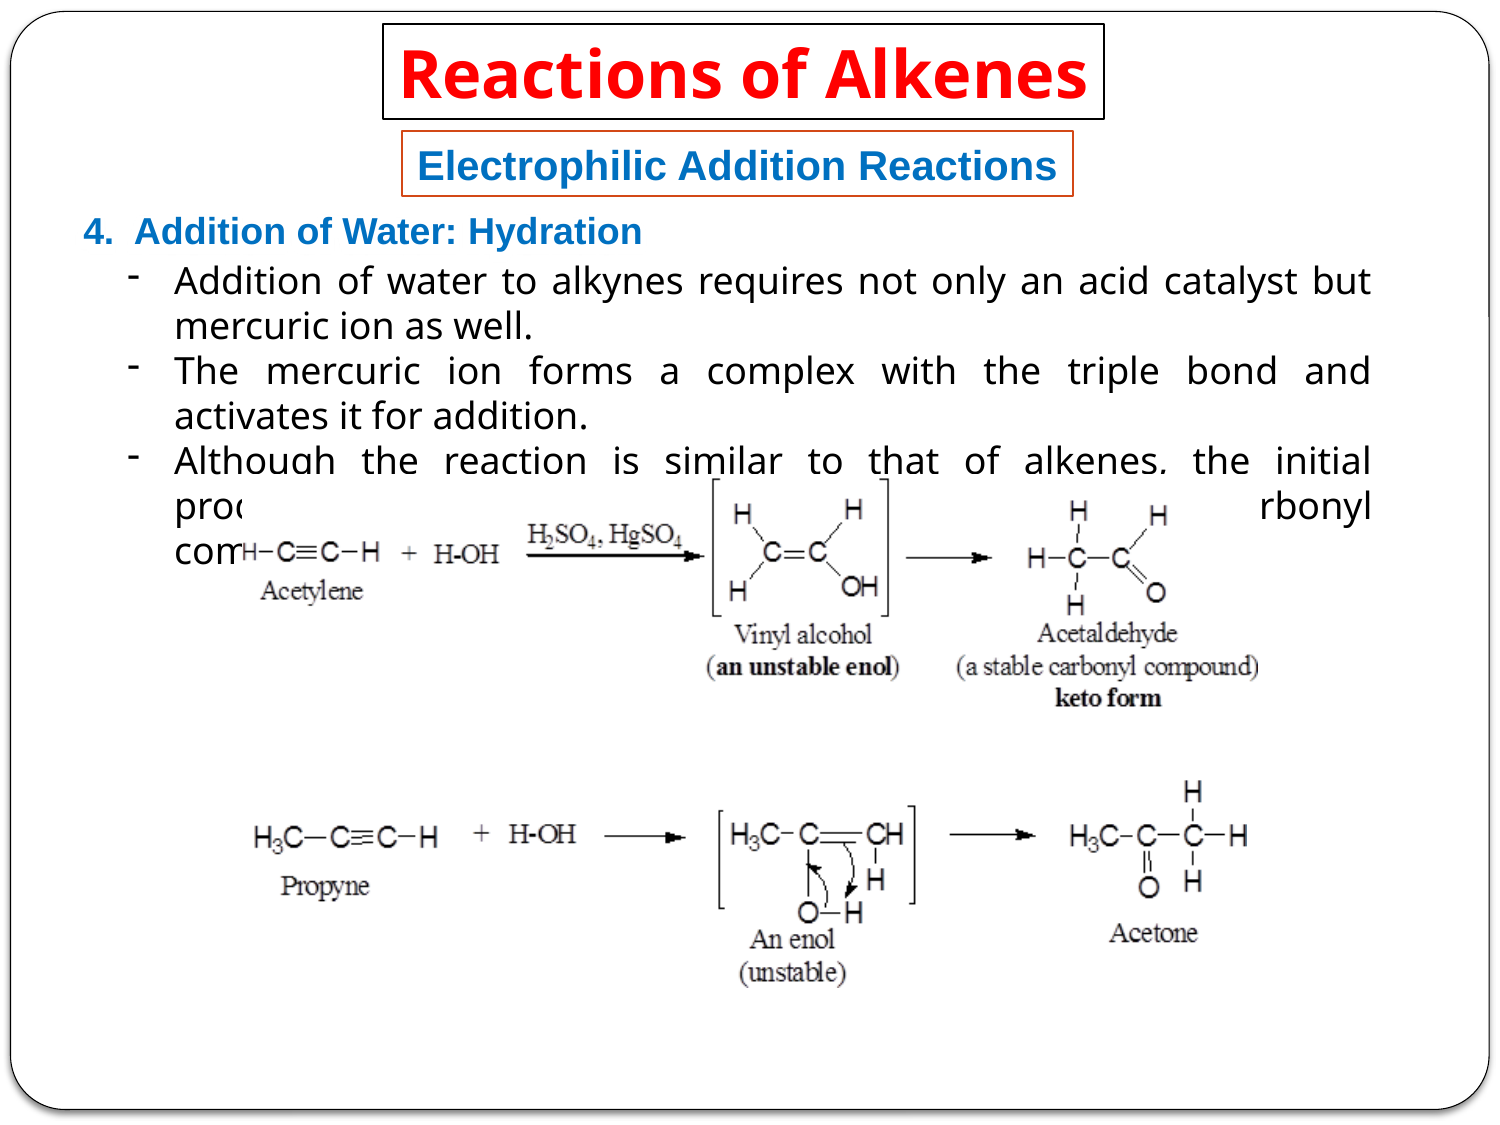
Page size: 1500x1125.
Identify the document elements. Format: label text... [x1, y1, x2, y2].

text_box Reactions of Alkenes [382, 23, 1105, 120]
text_box Addition of water to alkynes requires not only an acid catalyst but mercuric ion as well. The mercuric ion forms a complex with the triple bond and activates it for addition. Although the reaction is similar to that of alkenes, the initial product—a vinyl alcohol or enol—rearranges to a carbonyl compound. [112, 249, 1388, 580]
picture [252, 779, 1248, 988]
text_box 4. Addition of Water: Hydration [24, 199, 713, 260]
text_box Electrophilic Addition Reactions [401, 130, 1074, 197]
picture [241, 474, 1258, 713]
